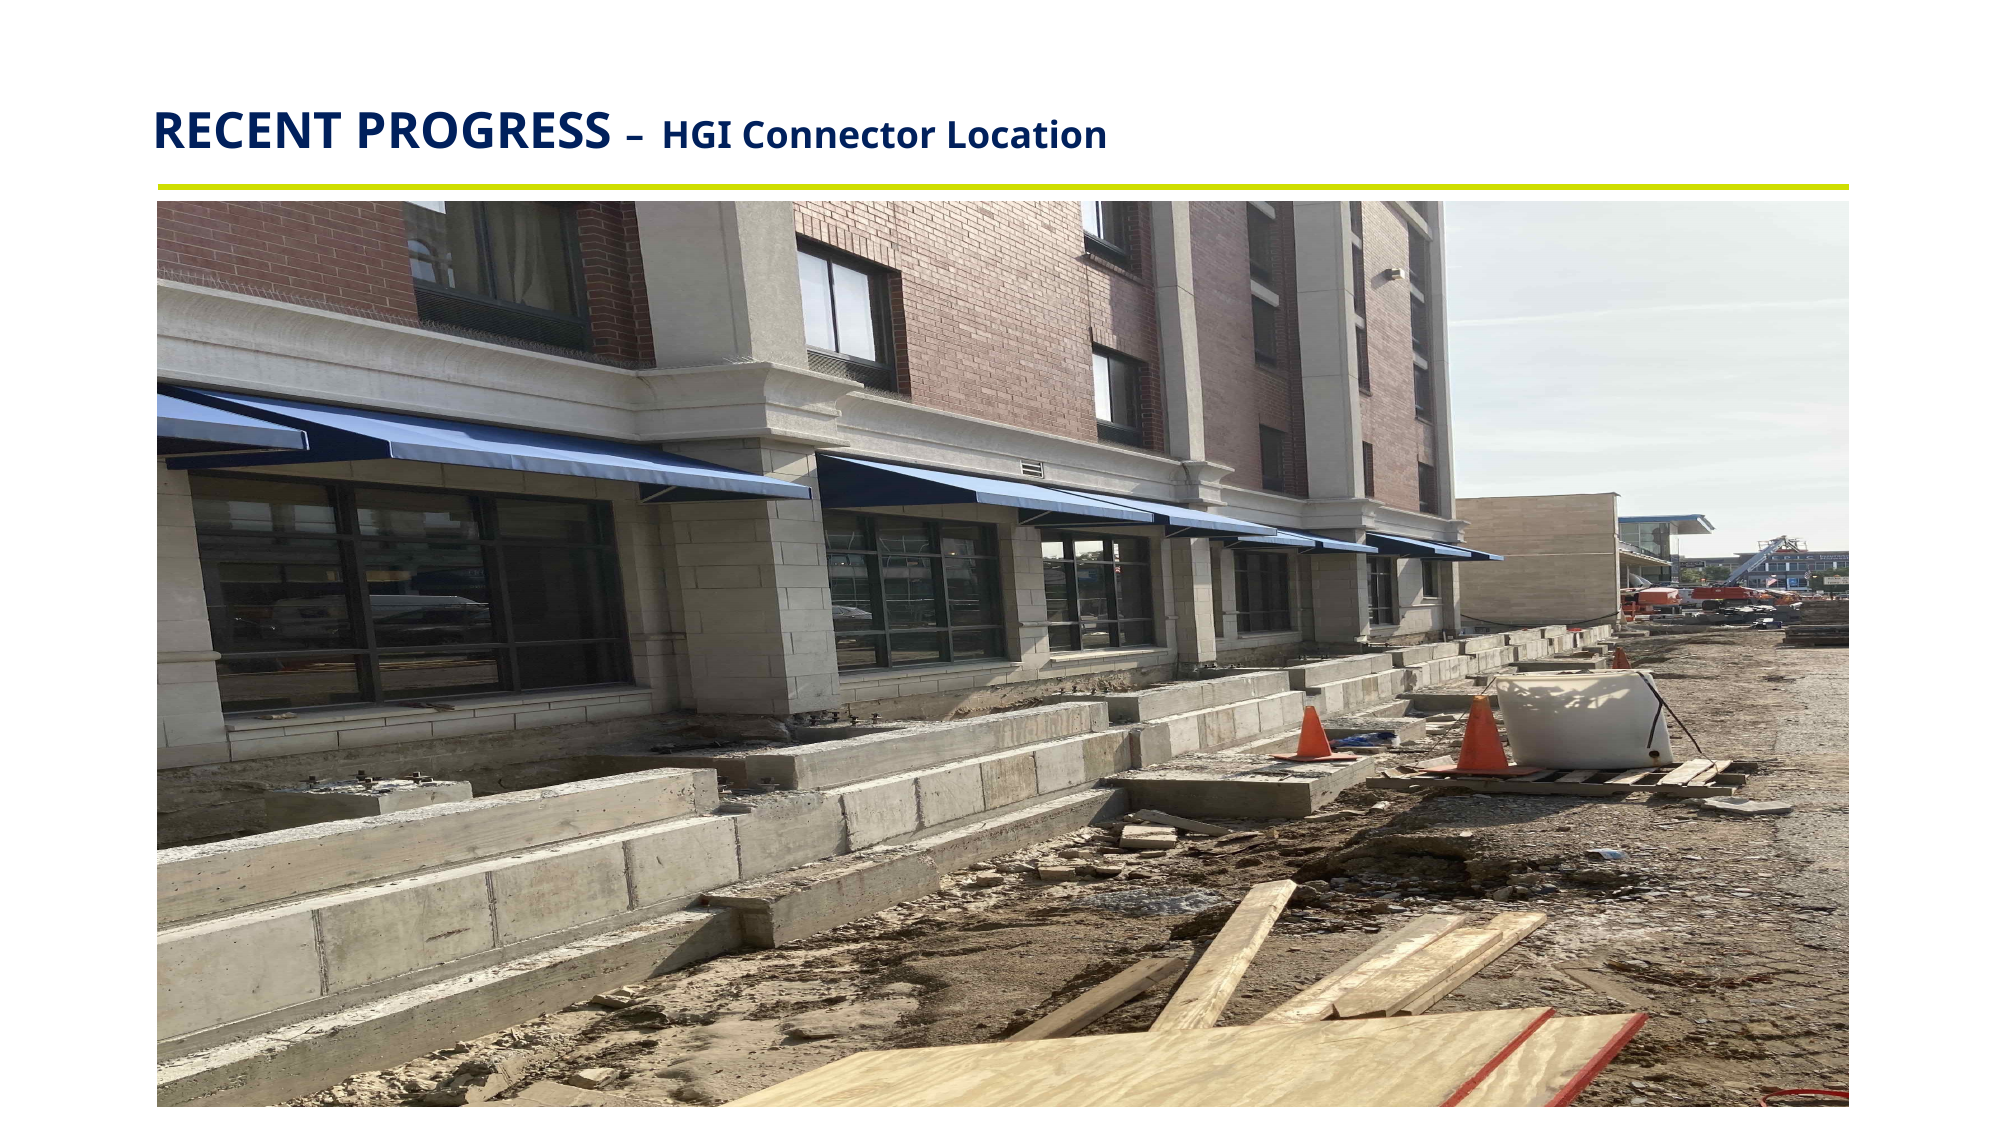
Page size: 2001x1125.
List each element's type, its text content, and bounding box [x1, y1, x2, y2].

title RECENT PROGRESS – HGI Connector Location [137, 18, 1863, 236]
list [157, 201, 1849, 1107]
